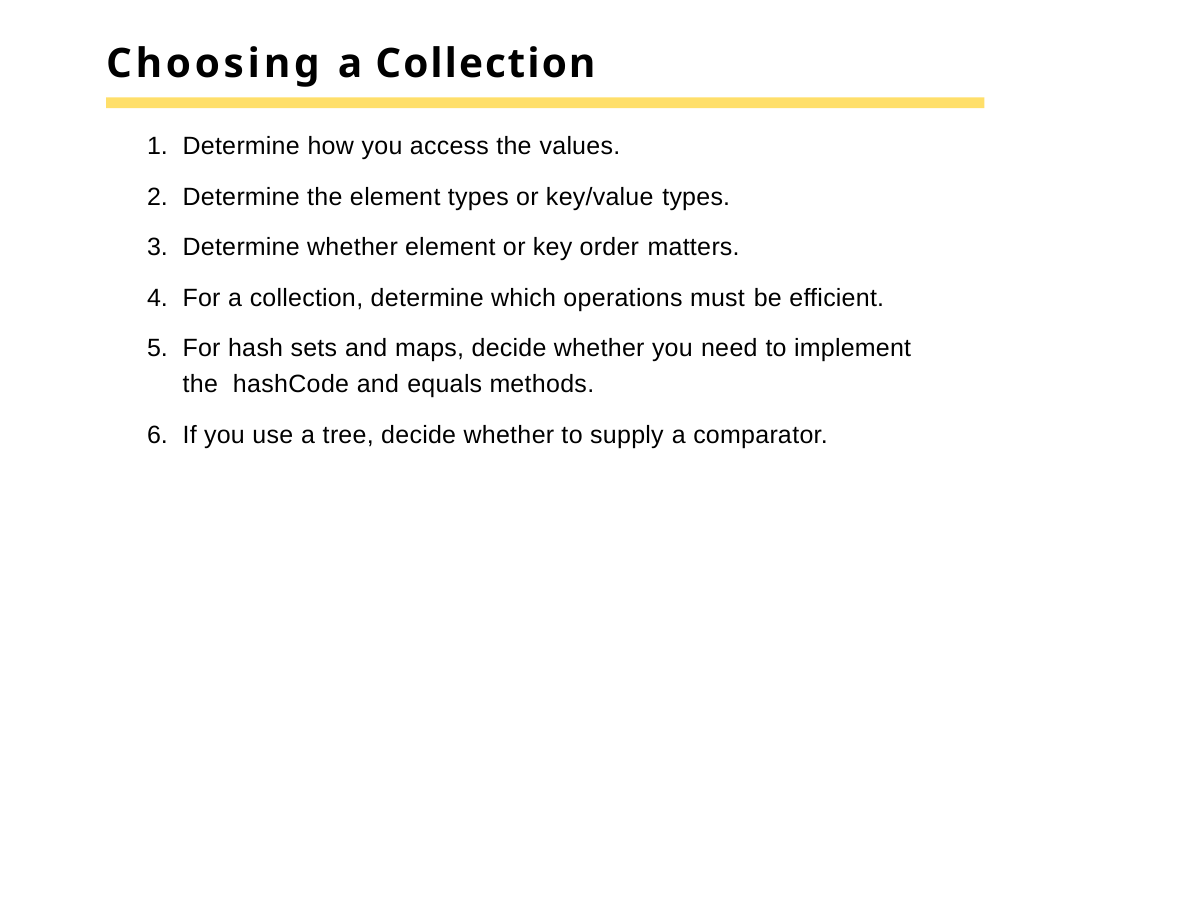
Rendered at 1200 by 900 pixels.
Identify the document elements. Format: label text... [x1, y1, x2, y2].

text_box Determine how you access the values. Determine the element types or key/value types. Determine whether element or key order matters. For a collection, determine which operations must be efficient. For hash sets and maps, decide whether you need to implement the hashCode and equals methods. If you use a tree, decide whether to supply a comparator. [144, 129, 956, 450]
title Choosing a Collection [103, 37, 1097, 188]
